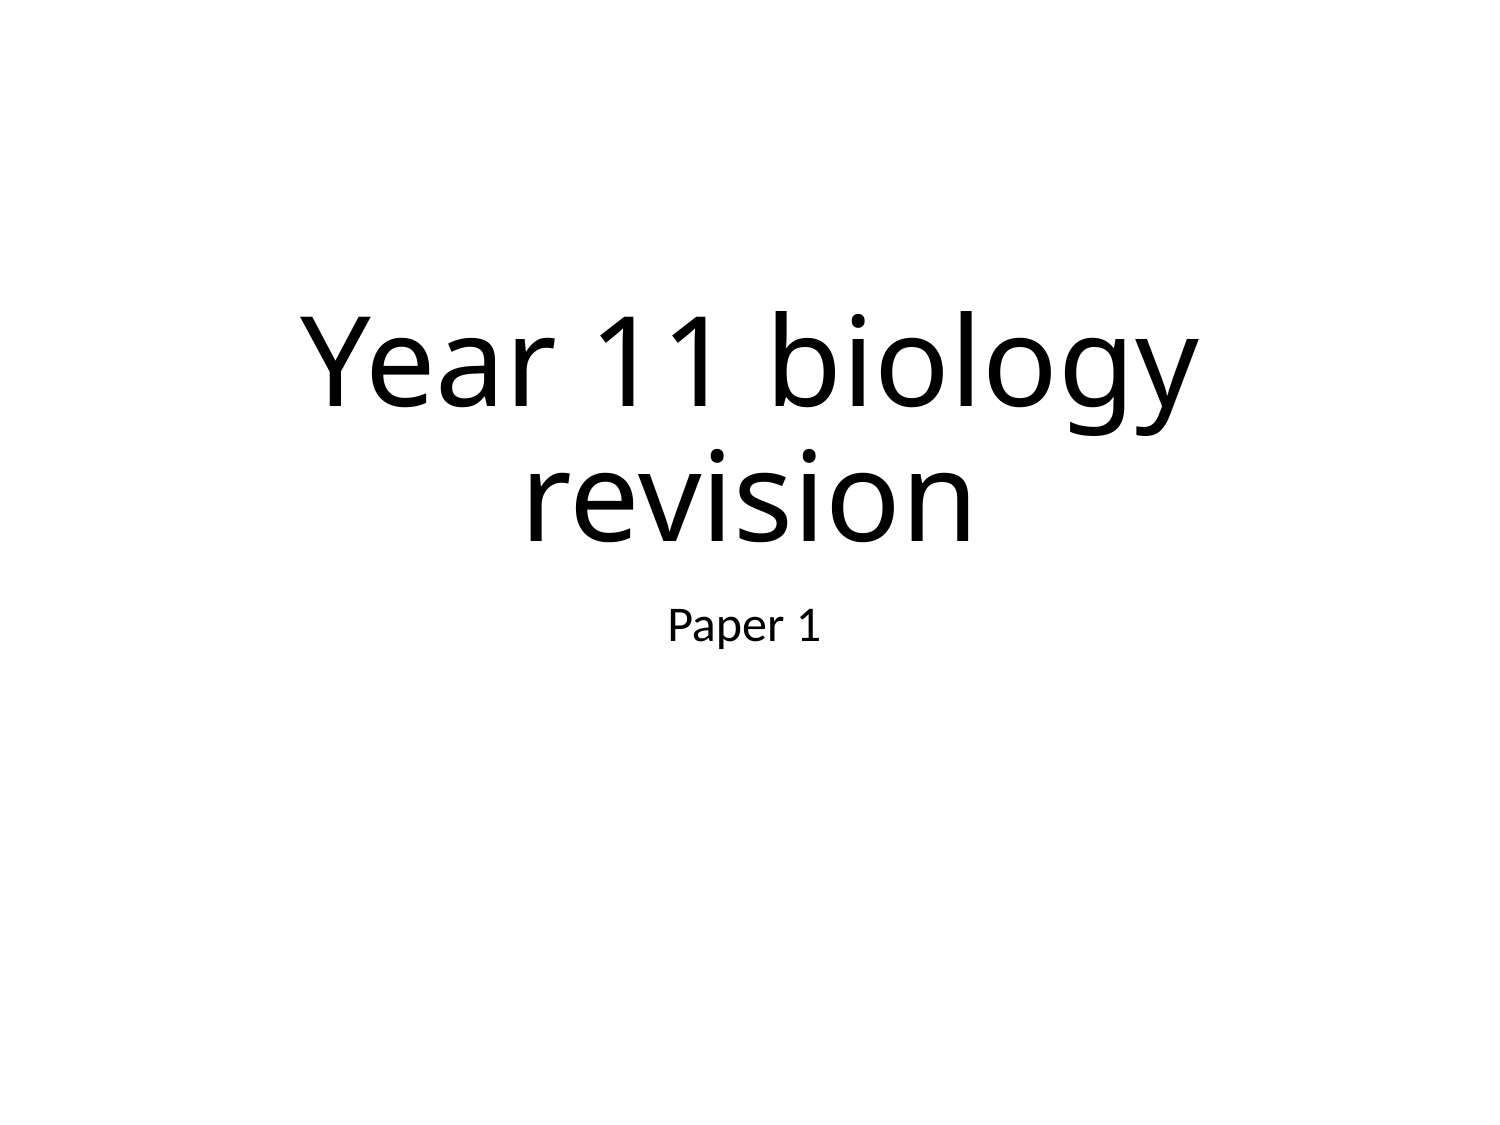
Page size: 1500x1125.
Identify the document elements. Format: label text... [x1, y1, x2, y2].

title Year 11 biology revision [112, 184, 1388, 576]
subtitle Paper 1 [187, 590, 1313, 863]
